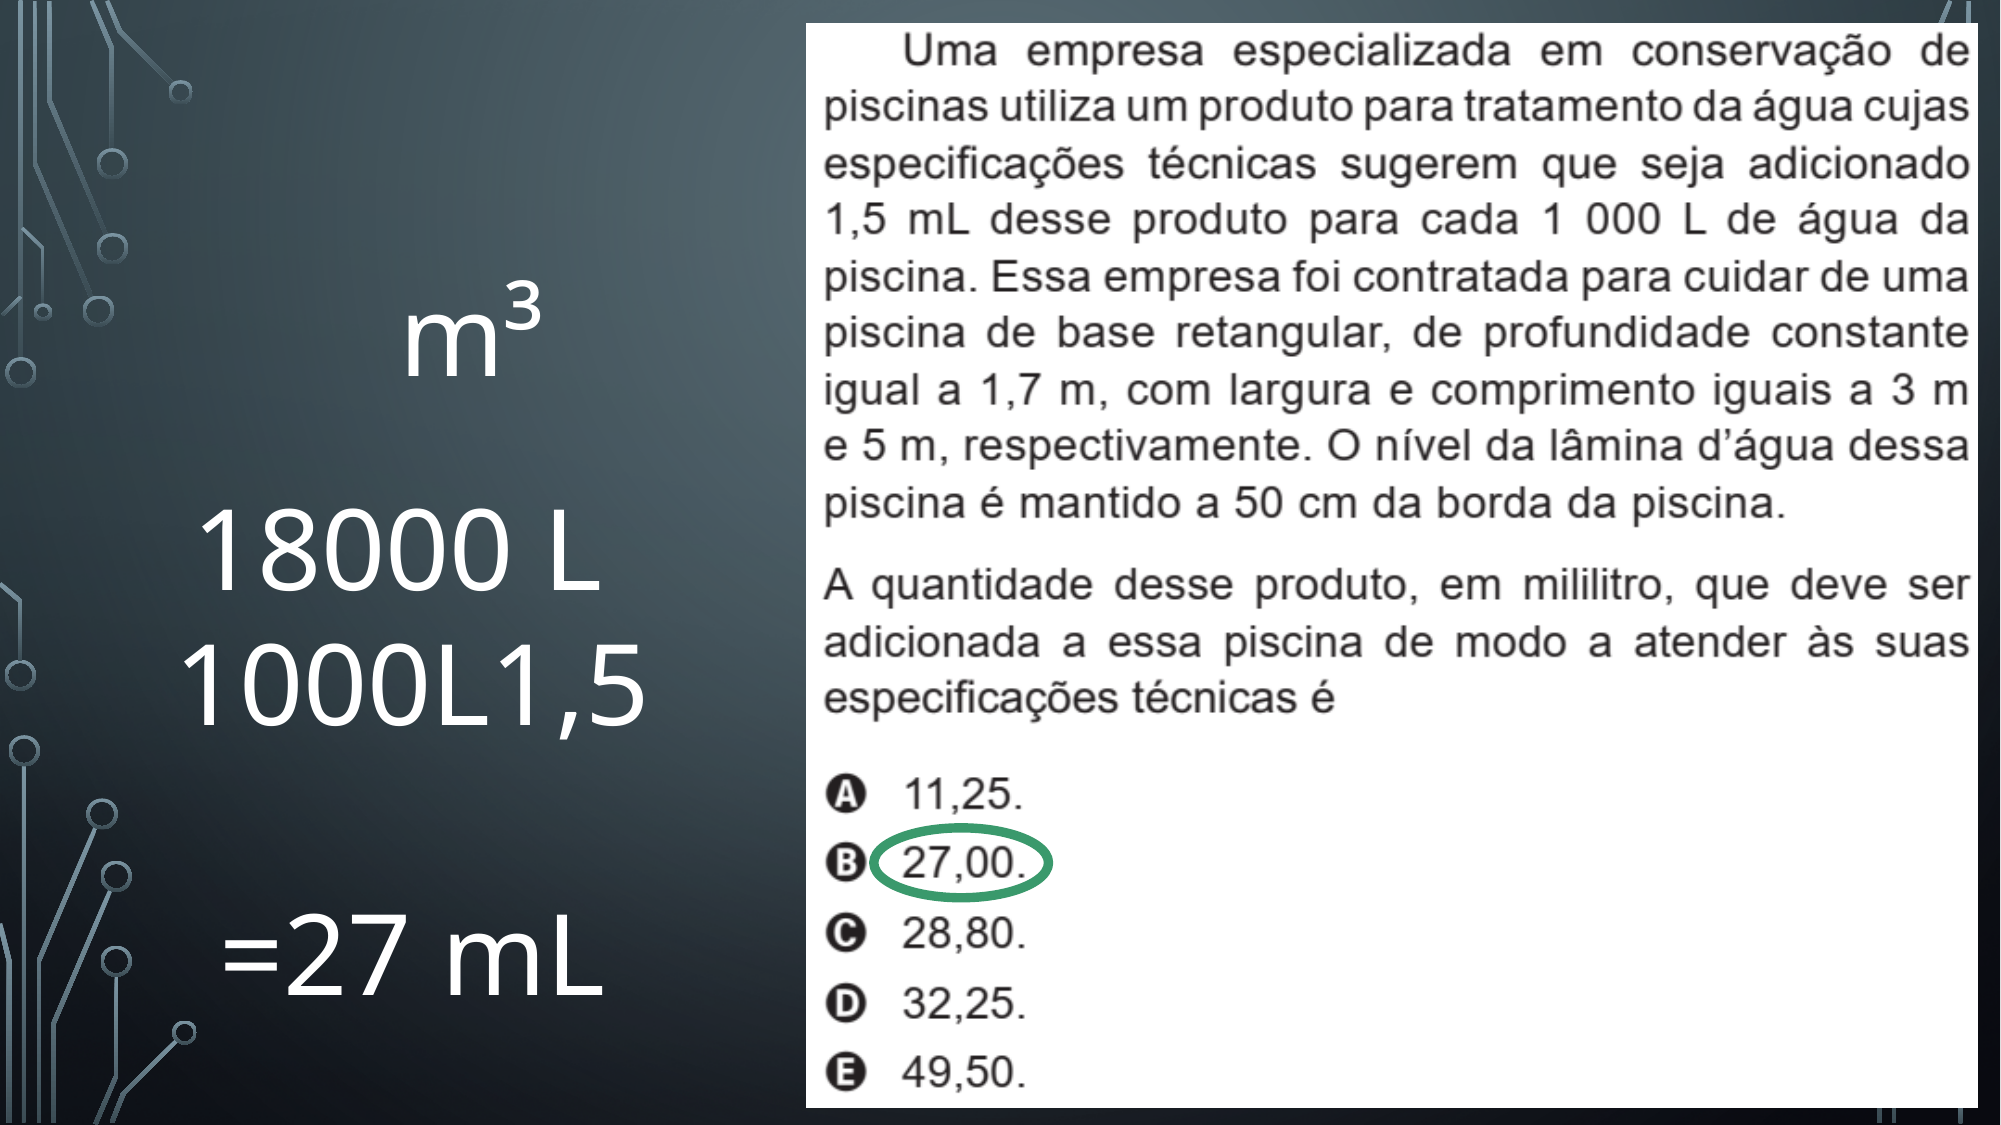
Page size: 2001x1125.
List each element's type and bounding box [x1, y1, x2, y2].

picture [806, 23, 1978, 1108]
